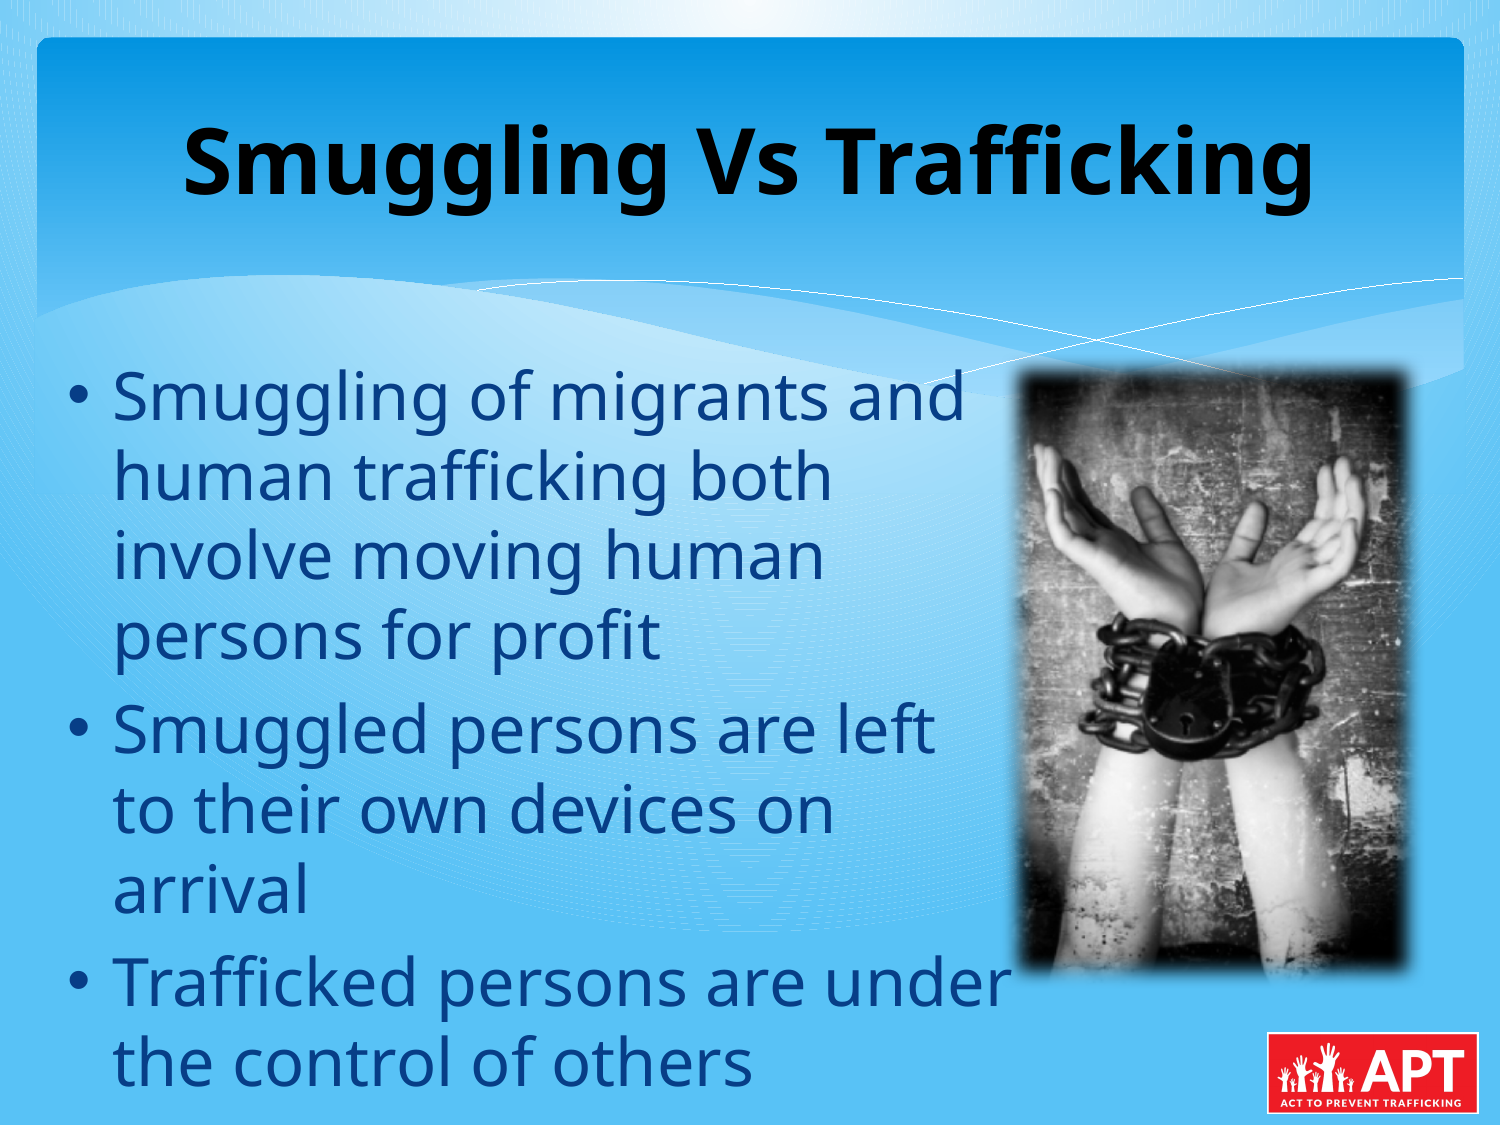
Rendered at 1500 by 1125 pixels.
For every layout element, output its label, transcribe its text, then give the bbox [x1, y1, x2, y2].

picture [1266, 1031, 1479, 1114]
list Smuggling of migrants and human trafficking both involve moving human persons for profit Smuggled persons are left to their own devices on arrival Trafficked persons are under the control of others [52, 345, 1031, 1081]
title Smuggling Vs Trafficking [74, 55, 1426, 262]
picture [1000, 352, 1426, 989]
